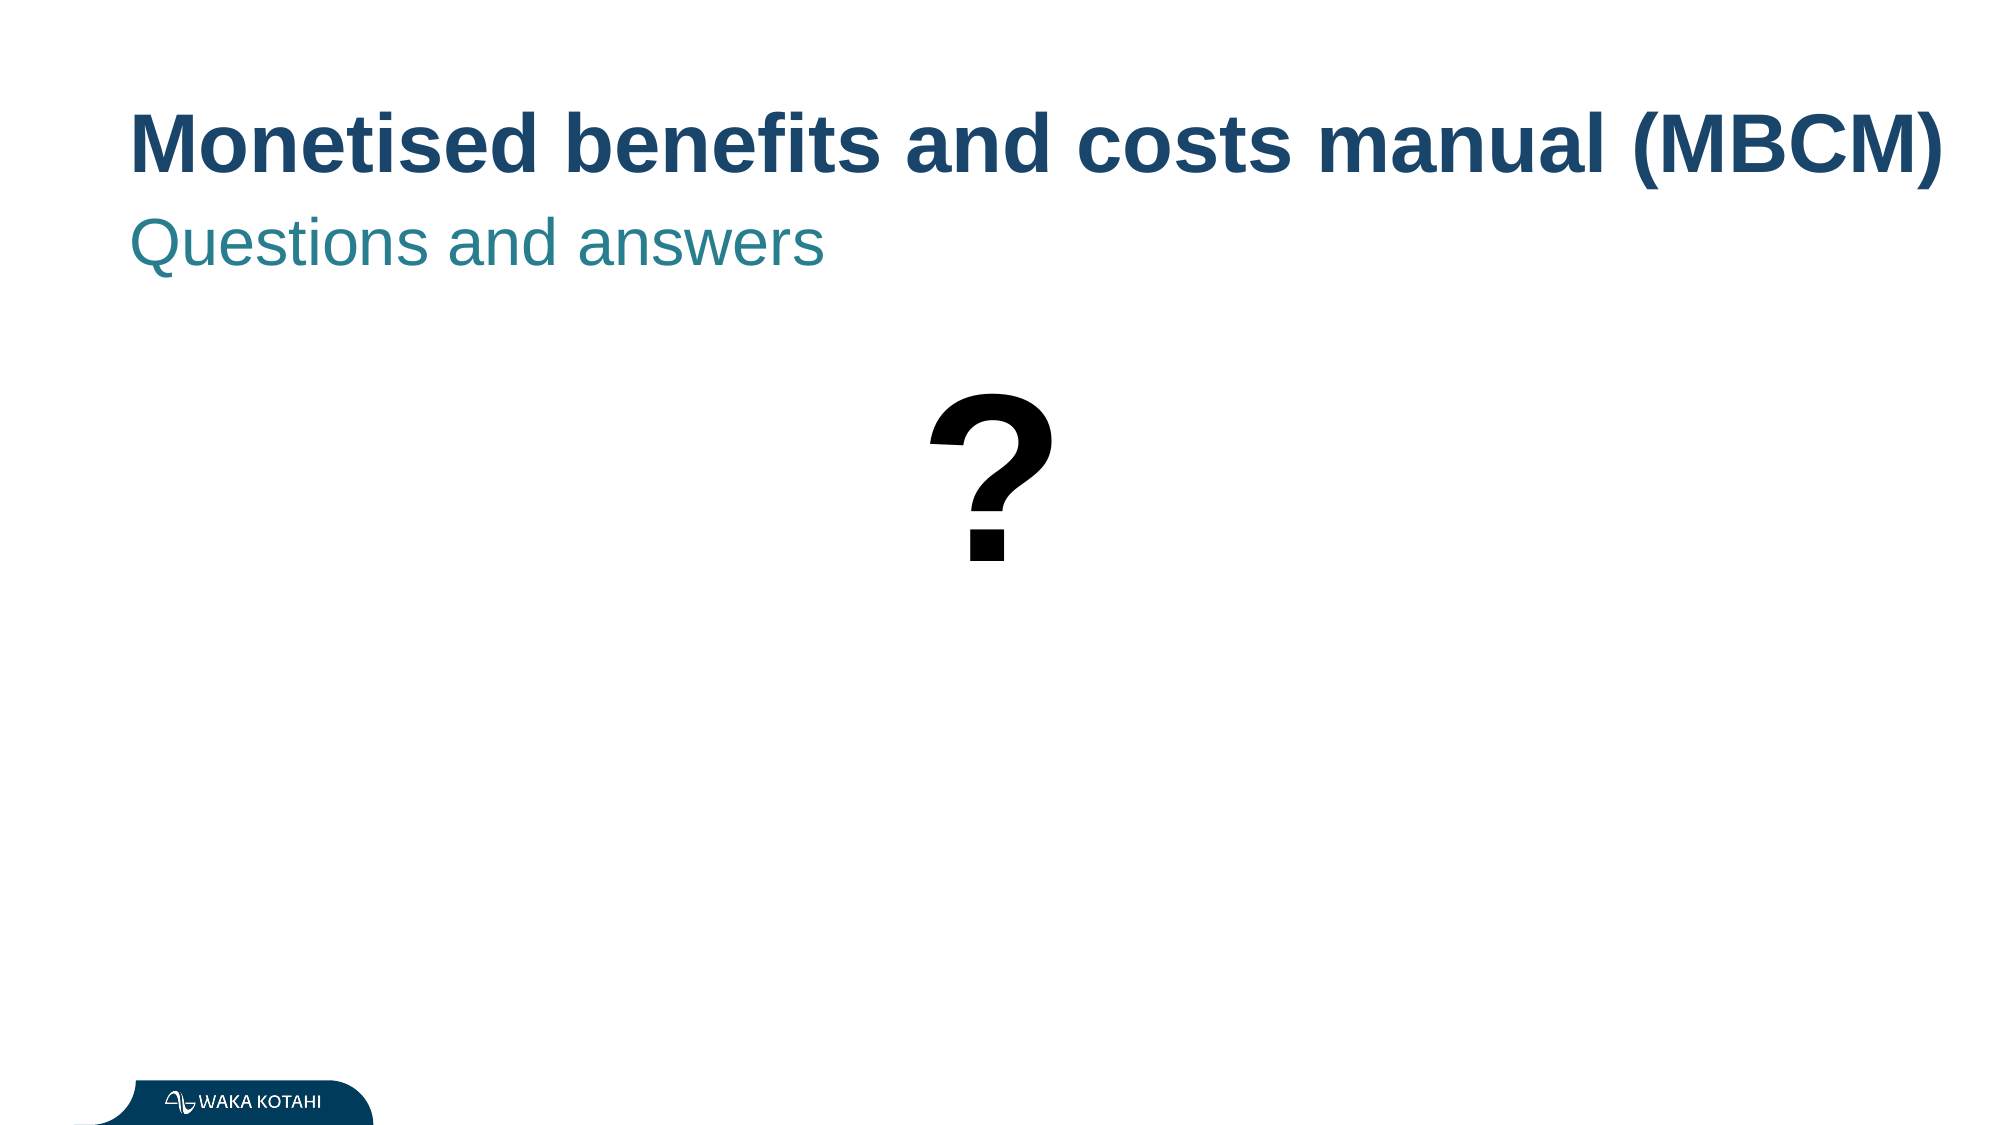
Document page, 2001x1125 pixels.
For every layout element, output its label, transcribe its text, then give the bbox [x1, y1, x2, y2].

list Questions and answers [114, 200, 1869, 290]
list ? [114, 346, 1871, 1006]
list Monetised benefits and costs manual (MBCM) [114, 92, 1979, 224]
picture [164, 1090, 321, 1115]
